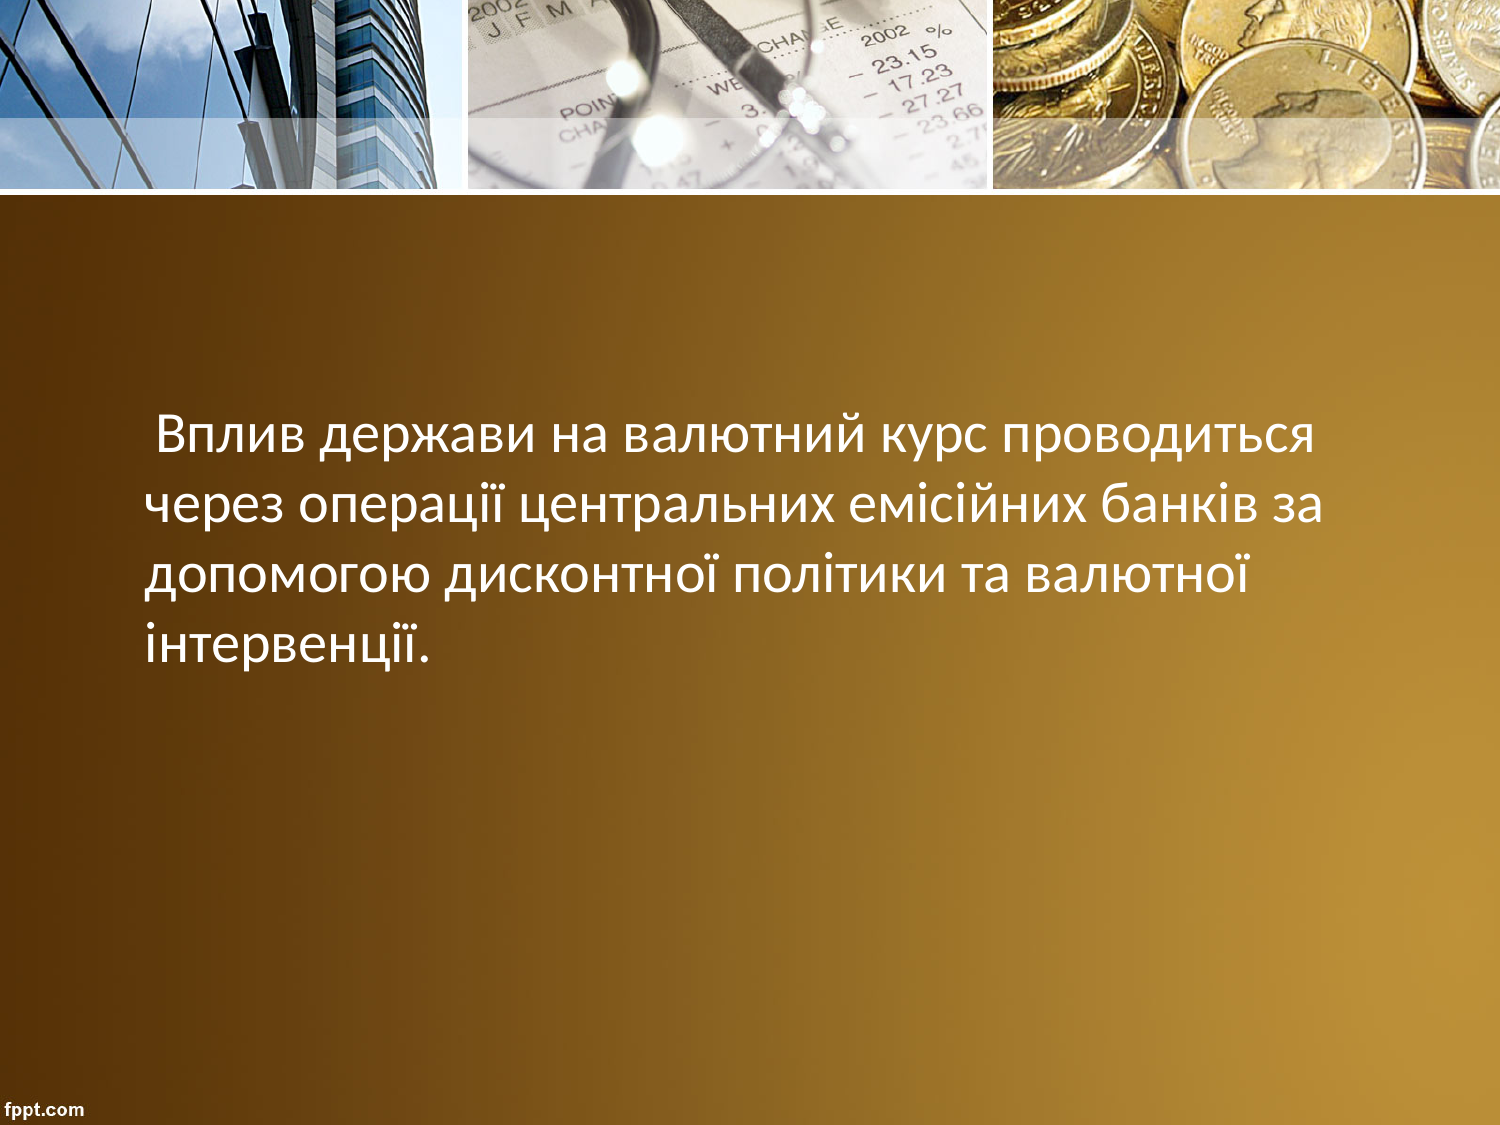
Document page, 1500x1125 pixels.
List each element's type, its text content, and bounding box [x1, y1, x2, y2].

list Вплив держави на валютний курс проводиться через операції центральних емісійних банків за допомогою дисконтної політики та валютної інтервенції. [73, 387, 1452, 1014]
picture [0, 0, 1500, 1125]
